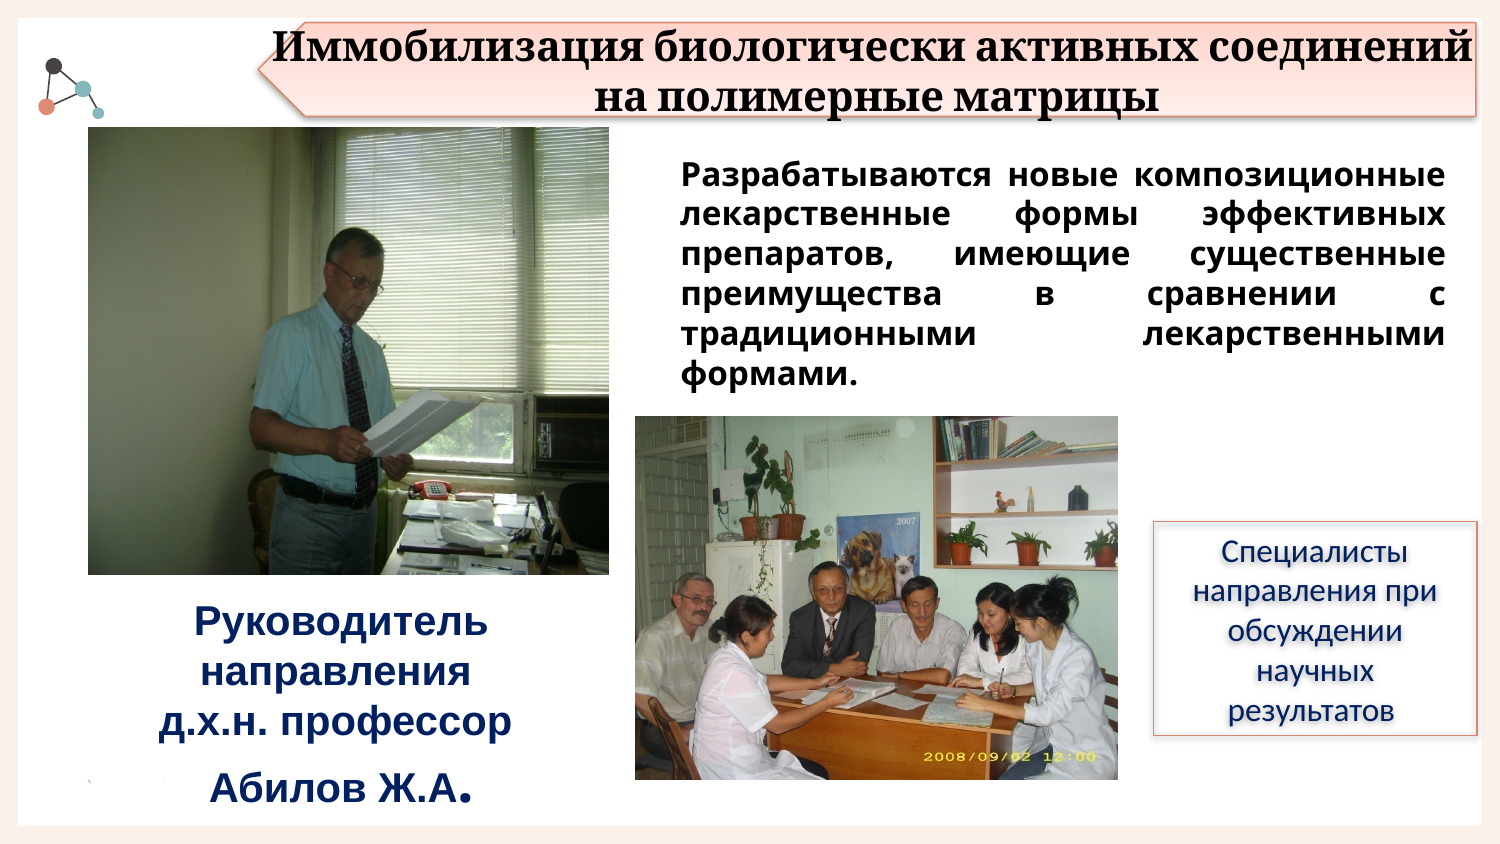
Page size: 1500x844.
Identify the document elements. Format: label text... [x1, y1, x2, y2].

text_box Иммобилизация биологически активных соединений на полимерные матрицы [203, 22, 1500, 117]
text_box Руководитель направления д.х.н. профессор Абилов Ж.А. [45, 586, 638, 822]
text_box Разрабатываются новые композиционные лекарственные формы эффективных препаратов, имеющие существенные преимущества в сравнении с традиционными лекарственными формами. [665, 145, 1462, 400]
picture [635, 416, 1118, 781]
picture [88, 127, 609, 576]
text_box Специалисты направления при обсуждении научных результатов [1153, 521, 1478, 736]
